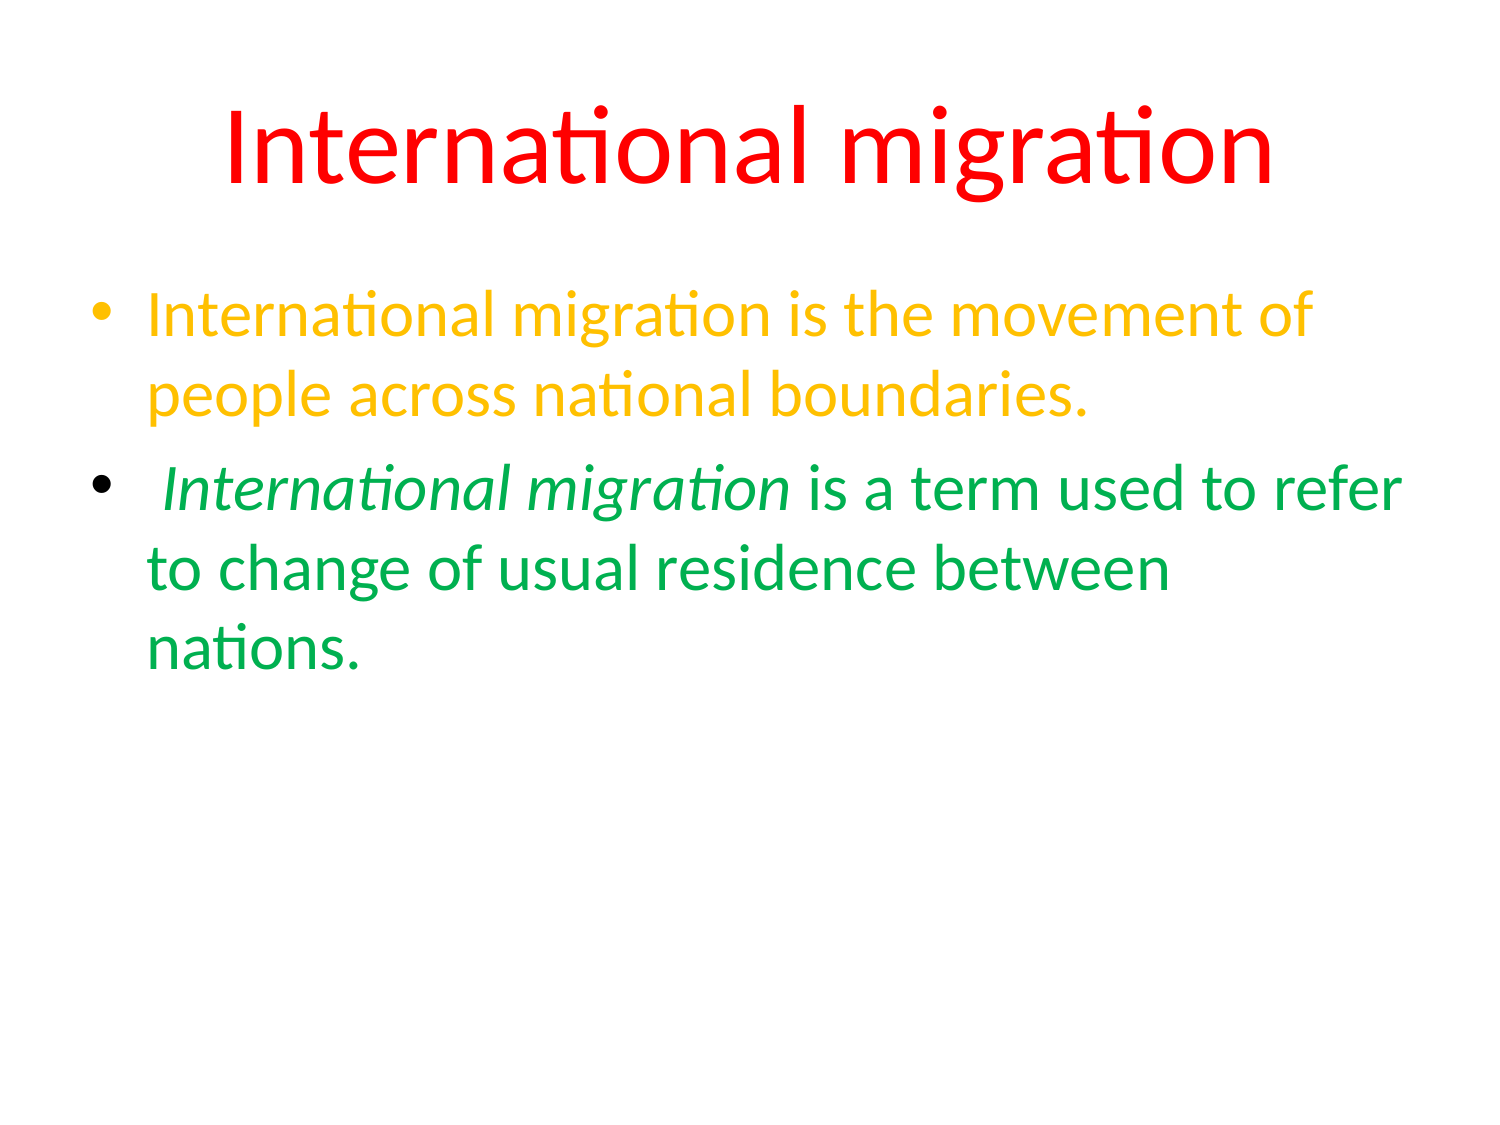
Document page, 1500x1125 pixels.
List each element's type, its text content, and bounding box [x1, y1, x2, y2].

title International migration [75, 45, 1425, 233]
list International migration is the movement of people across national boundaries. International migration is a term used to refer to change of usual residence between nations. [75, 262, 1425, 1005]
